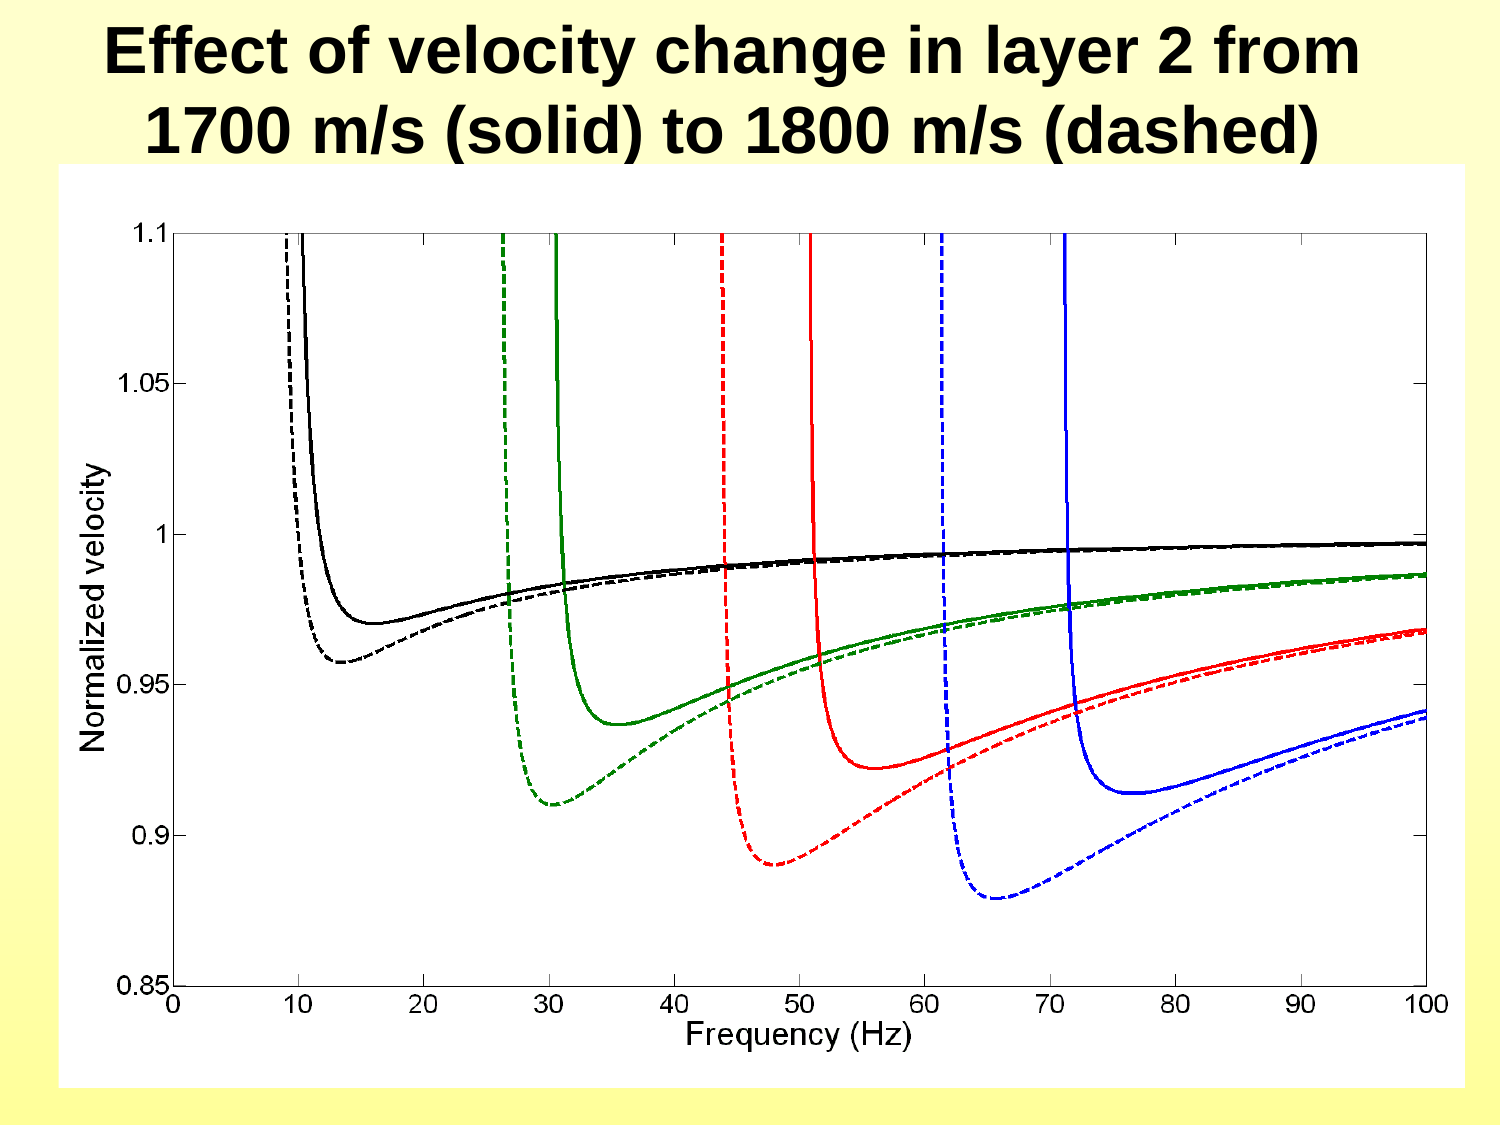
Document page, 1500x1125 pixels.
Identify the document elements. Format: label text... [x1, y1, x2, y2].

picture [58, 163, 1466, 1088]
title Effect of velocity change in layer 2 from 1700 m/s (solid) to 1800 m/s (dashed) [58, 23, 1409, 151]
